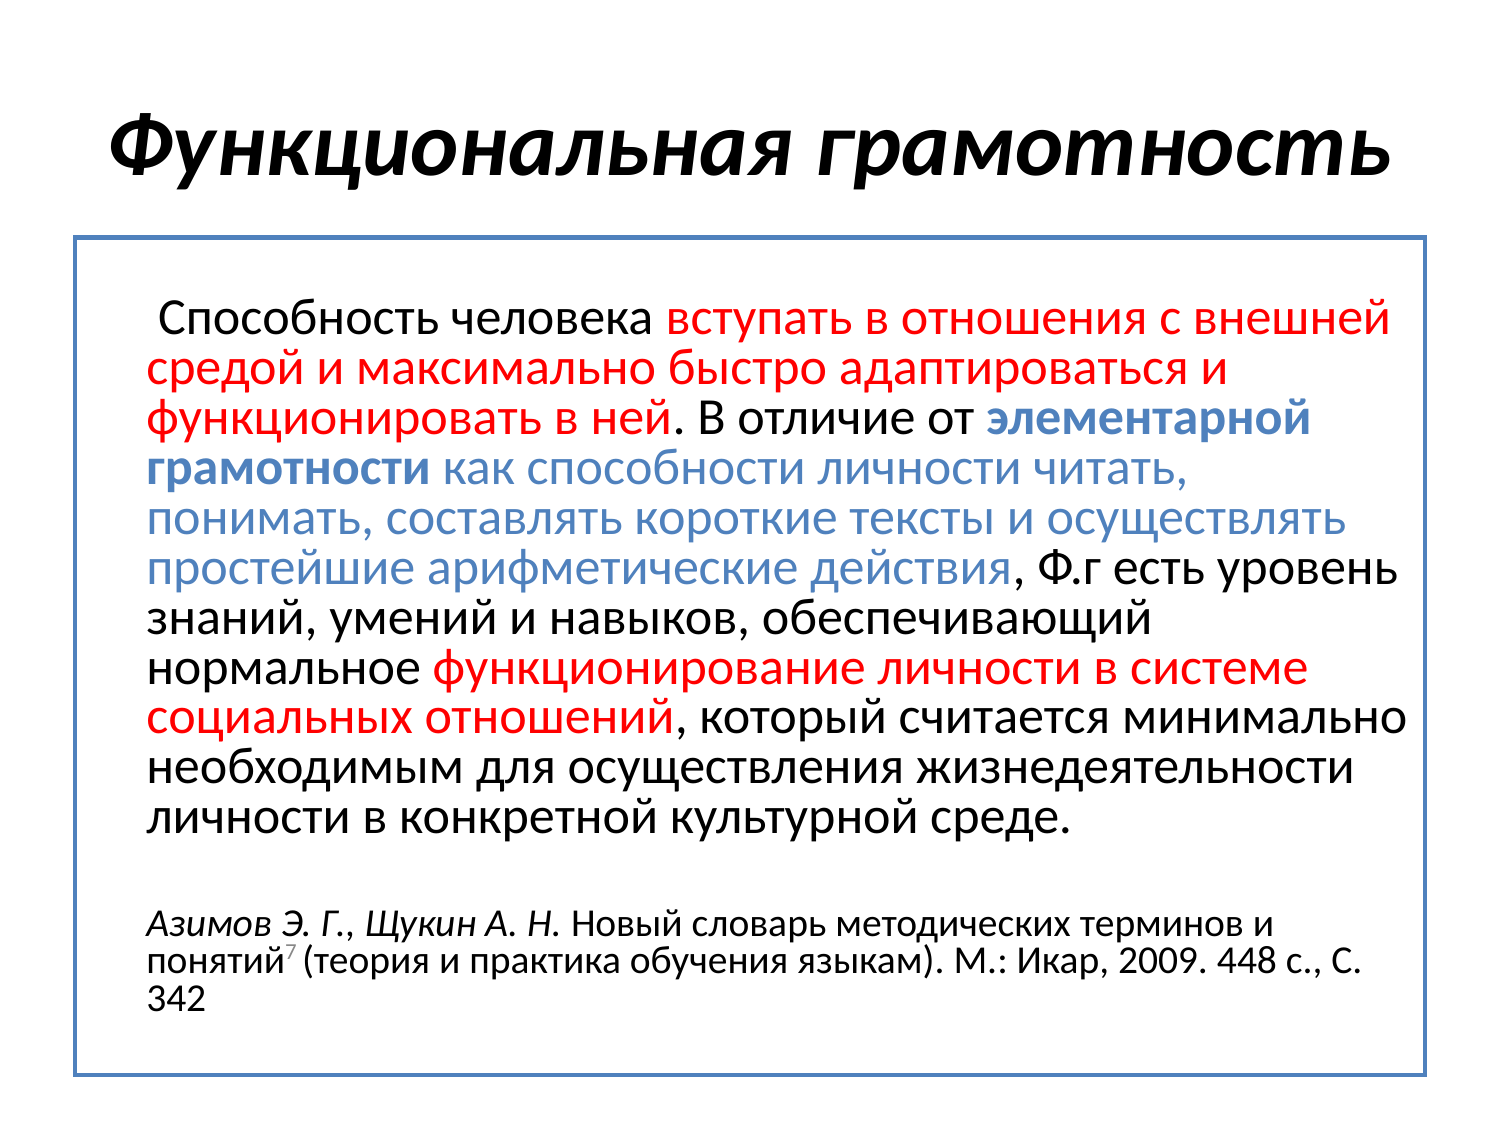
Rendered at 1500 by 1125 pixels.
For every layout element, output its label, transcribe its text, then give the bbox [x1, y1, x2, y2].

title Функциональная грамотность [74, 44, 1426, 233]
list Способность человека вступать в отношения с внешней средой и максимально быстро адаптироваться и функционировать в ней. В отличие от элементарной грамотности как способности личности читать, понимать, составлять короткие тексты и осуществлять простейшие арифметические действия, Ф.г есть уровень знаний, умений и навыков, обеспечивающий нормальное функционирование личности в системе социальных отношений, который считается минимально необходимым для осуществления жизнедеятельности личности в конкретной культурной среде. Азимов Э. Г., Щукин А. Н. Новый словарь методических терминов и понятий7 (теория и практика обучения языкам). М.: Икар, 2009. 448 с., С. 342 [73, 235, 1427, 1077]
